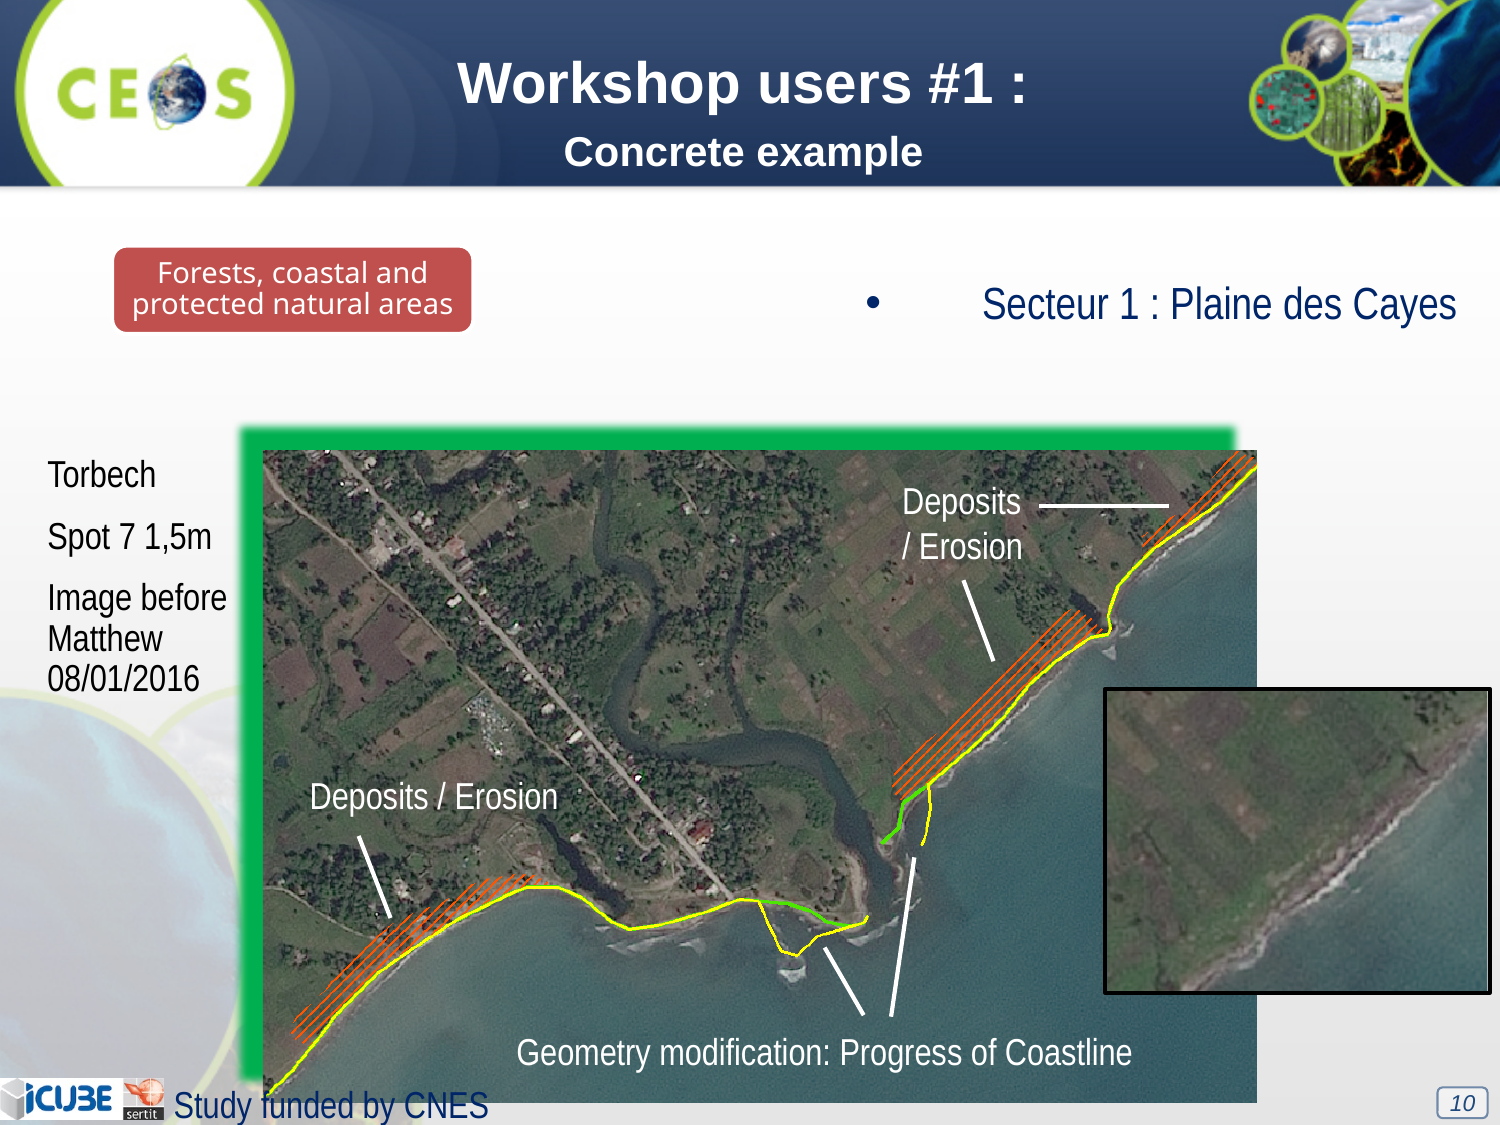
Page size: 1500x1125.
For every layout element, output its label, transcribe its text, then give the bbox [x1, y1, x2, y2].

slide_number 10 [1436, 1090, 1489, 1120]
picture [0, 0, 1500, 1125]
text_box Workshop users #1 : Concrete example [337, 37, 1150, 188]
text_box Study funded by CNES [162, 1074, 506, 1125]
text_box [111, 245, 474, 335]
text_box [262, 449, 1488, 1103]
text_box Torbech Spot 7 1,5m Image before Matthew 08/01/2016 [35, 450, 233, 800]
text_box Secteur 1 : Plaine des Cayes [460, 267, 1473, 337]
